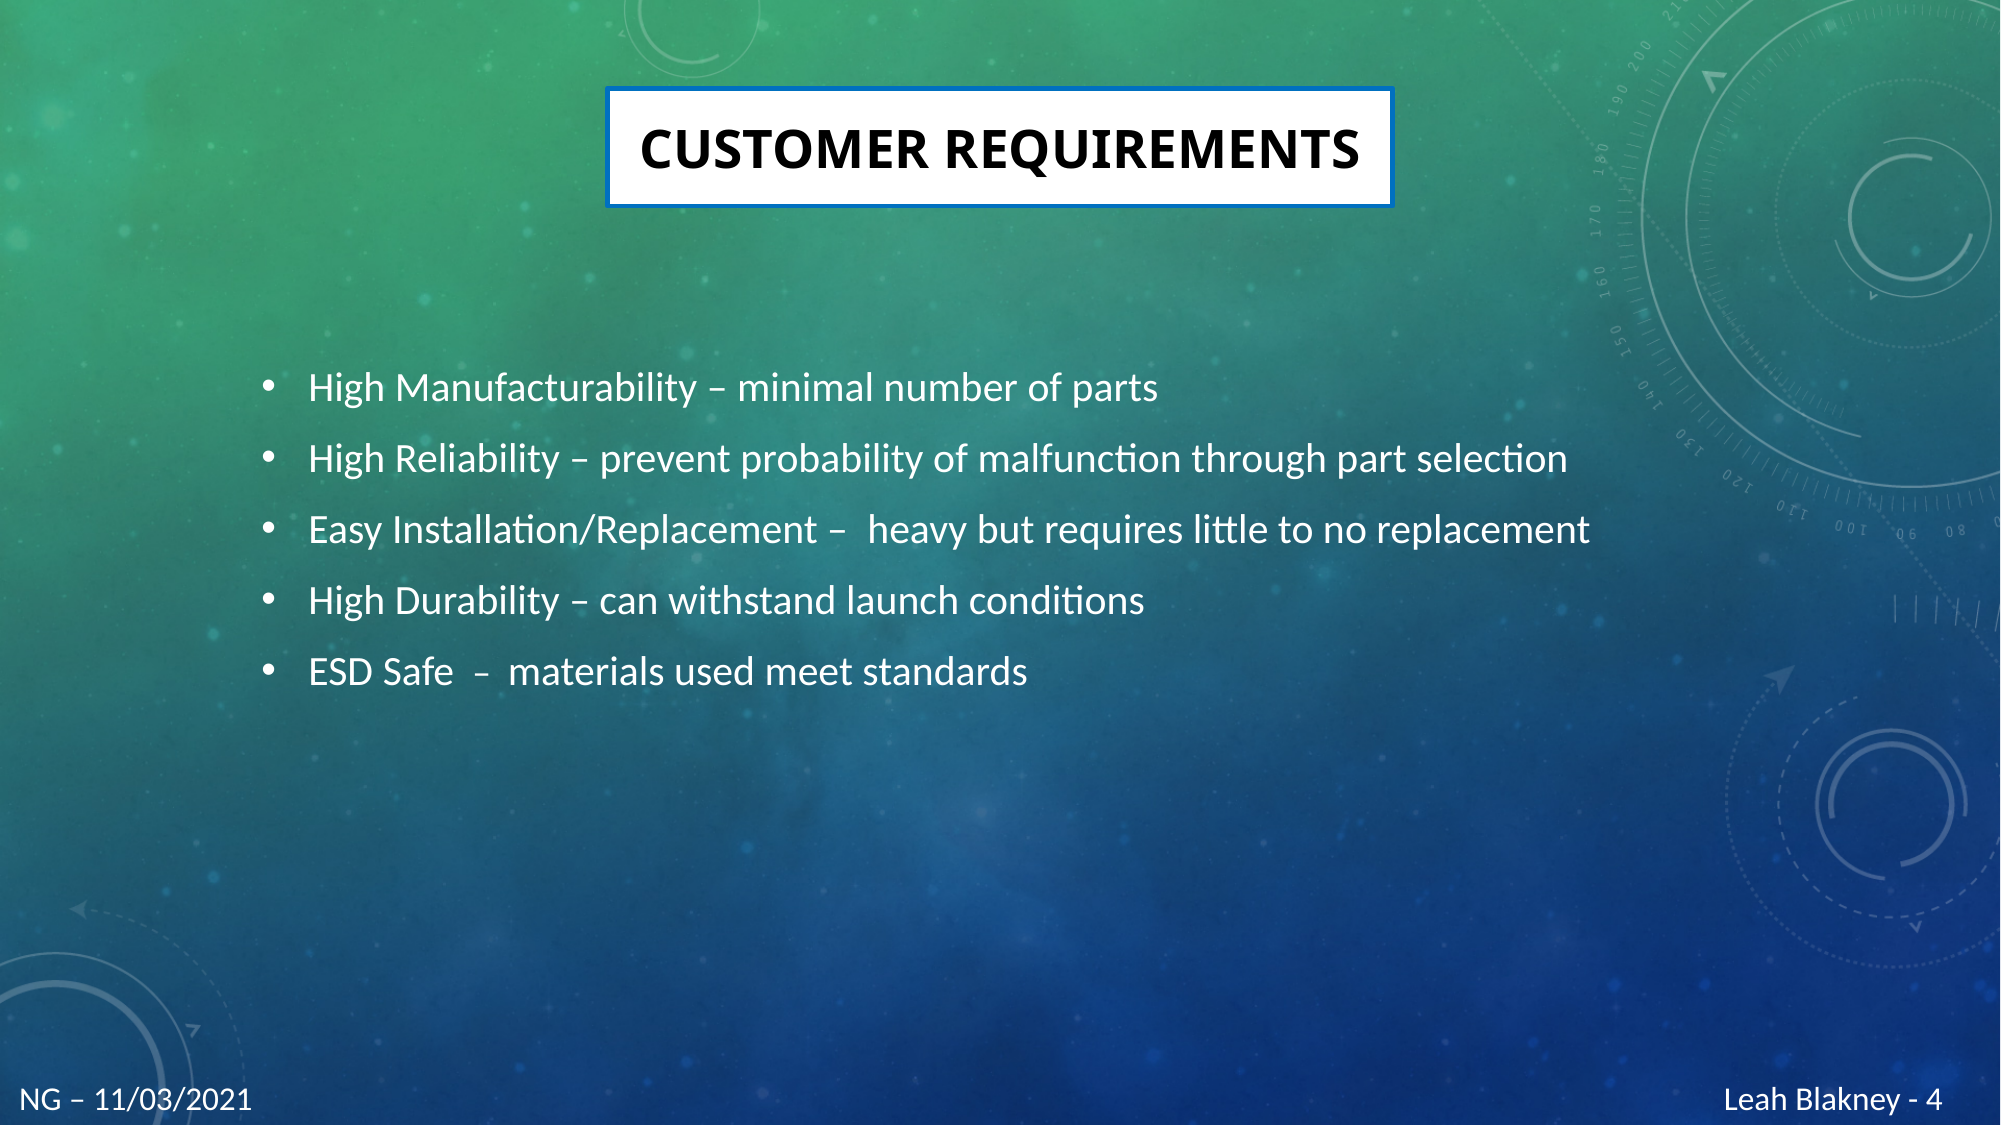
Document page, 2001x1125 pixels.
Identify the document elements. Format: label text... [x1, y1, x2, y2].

text_box Leah Blakney - 4 [1708, 1069, 2000, 1125]
list High Manufacturability – minimal number of parts High Reliability – prevent probability of malfunction through part selection Easy Installation/Replacement – heavy but requires little to no replacement High Durability – can withstand launch conditions ESD Safe – materials used meet standards [246, 281, 1909, 881]
title Customer Requirements [607, 88, 1393, 207]
text_box NG – 11/03/2021 [4, 1069, 455, 1125]
picture [0, 0, 2001, 1125]
